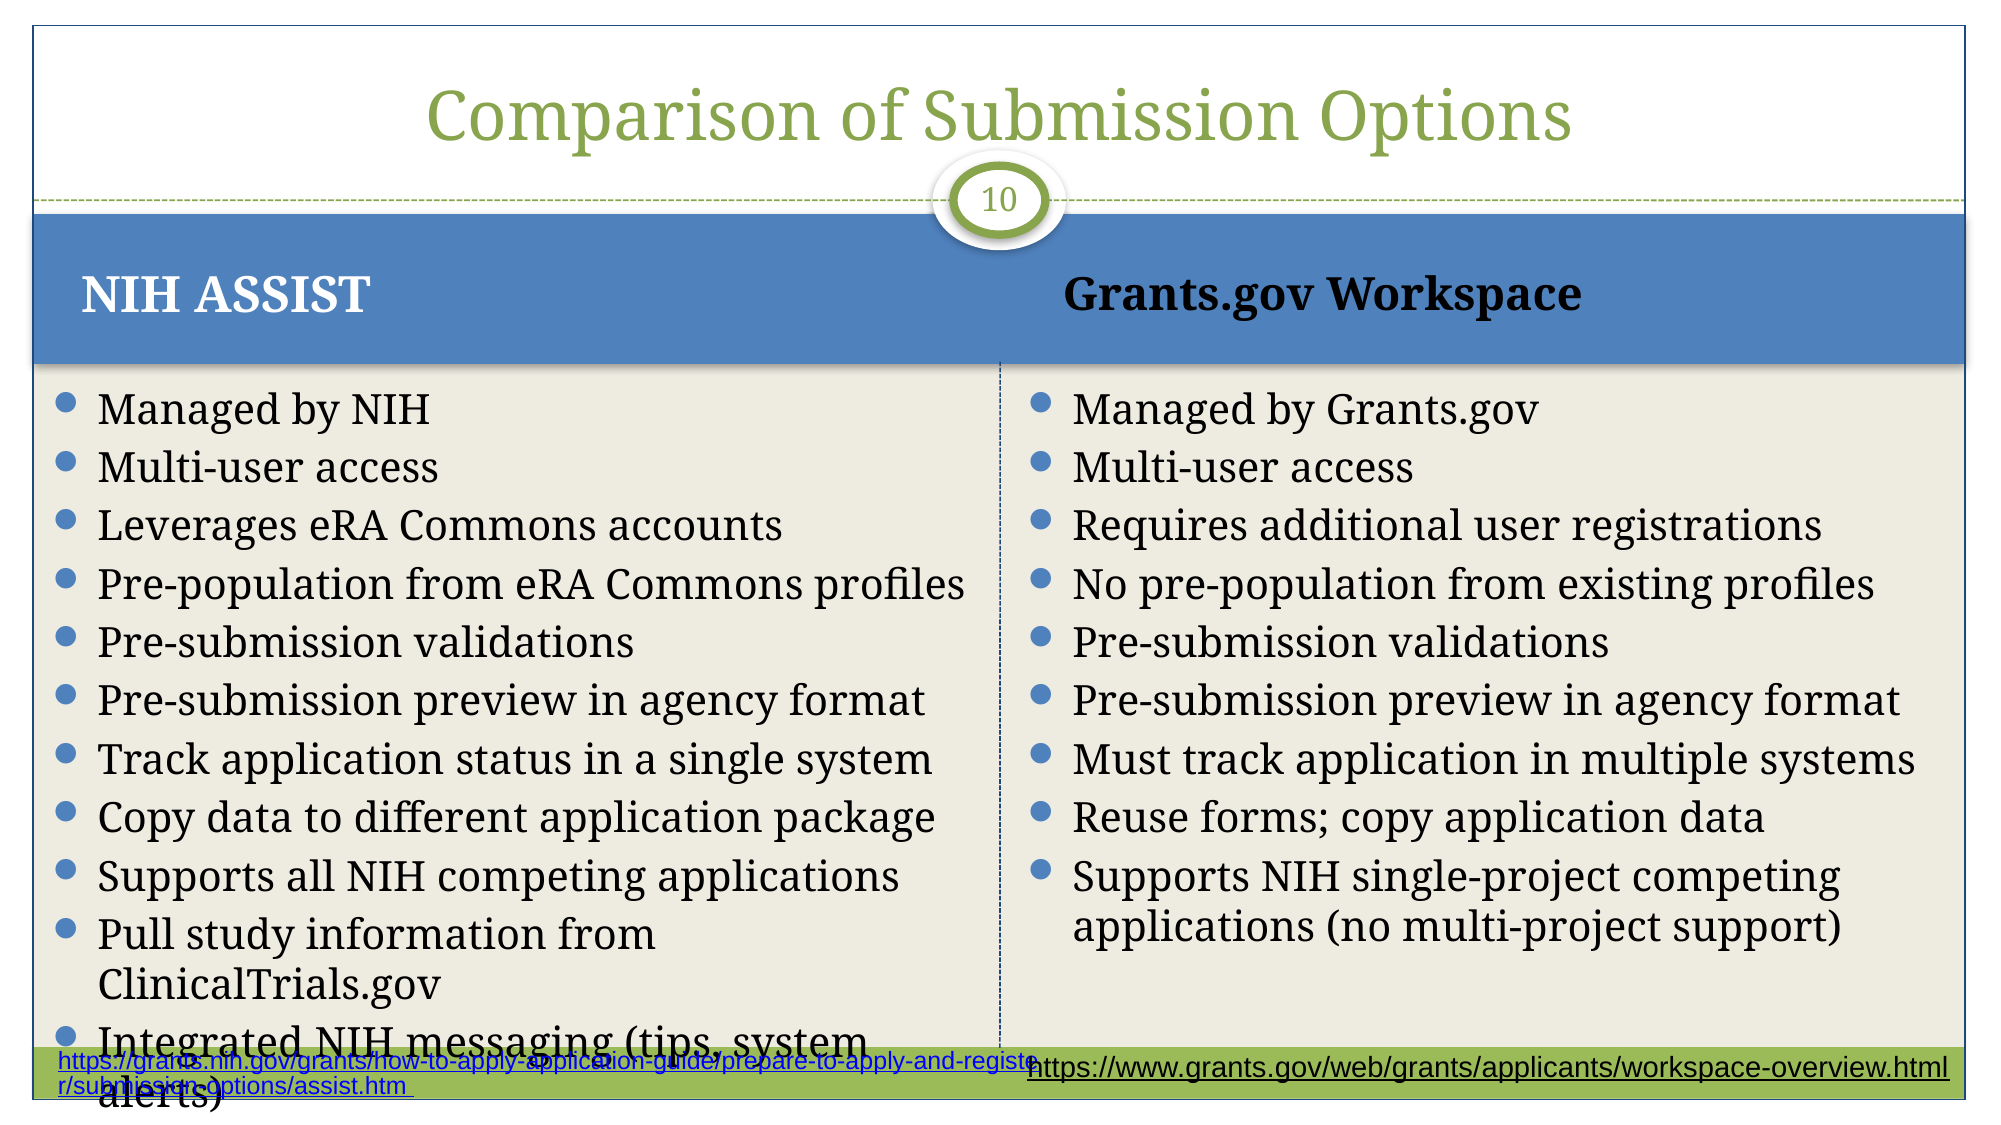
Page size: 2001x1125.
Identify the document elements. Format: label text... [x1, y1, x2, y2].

text_box https://grants.nih.gov/grants/how-to-apply-application-guide/prepare-to-apply-and-register/submission-options/assist.htm [43, 1036, 1063, 1082]
list NIH ASSIST [65, 236, 951, 349]
list Managed by Grants.gov Multi-user access Requires additional user registrations No pre-population from existing profiles Pre-submission validations Pre-submission preview in agency format Must track application in multiple systems Reuse forms; copy application data Supports NIH single-project competing applications (no multi-project support) [1012, 374, 1976, 1035]
list Grants.gov Workspace [1047, 236, 1933, 349]
title Comparison of Submission Options [66, 37, 1933, 162]
text_box https://www.grants.gov/web/grants/applicants/workspace-overview.html [1012, 1041, 1975, 1091]
list Managed by NIH Multi-user access Leverages eRA Commons accounts Pre-population from eRA Commons profiles Pre-submission validations Pre-submission preview in agency format Track application status in a single system Copy data to different application package Supports all NIH competing applications Pull study information from ClinicalTrials.gov Integrated NIH messaging (tips, system alerts) [37, 374, 997, 1042]
slide_number 10 [949, 164, 1050, 237]
